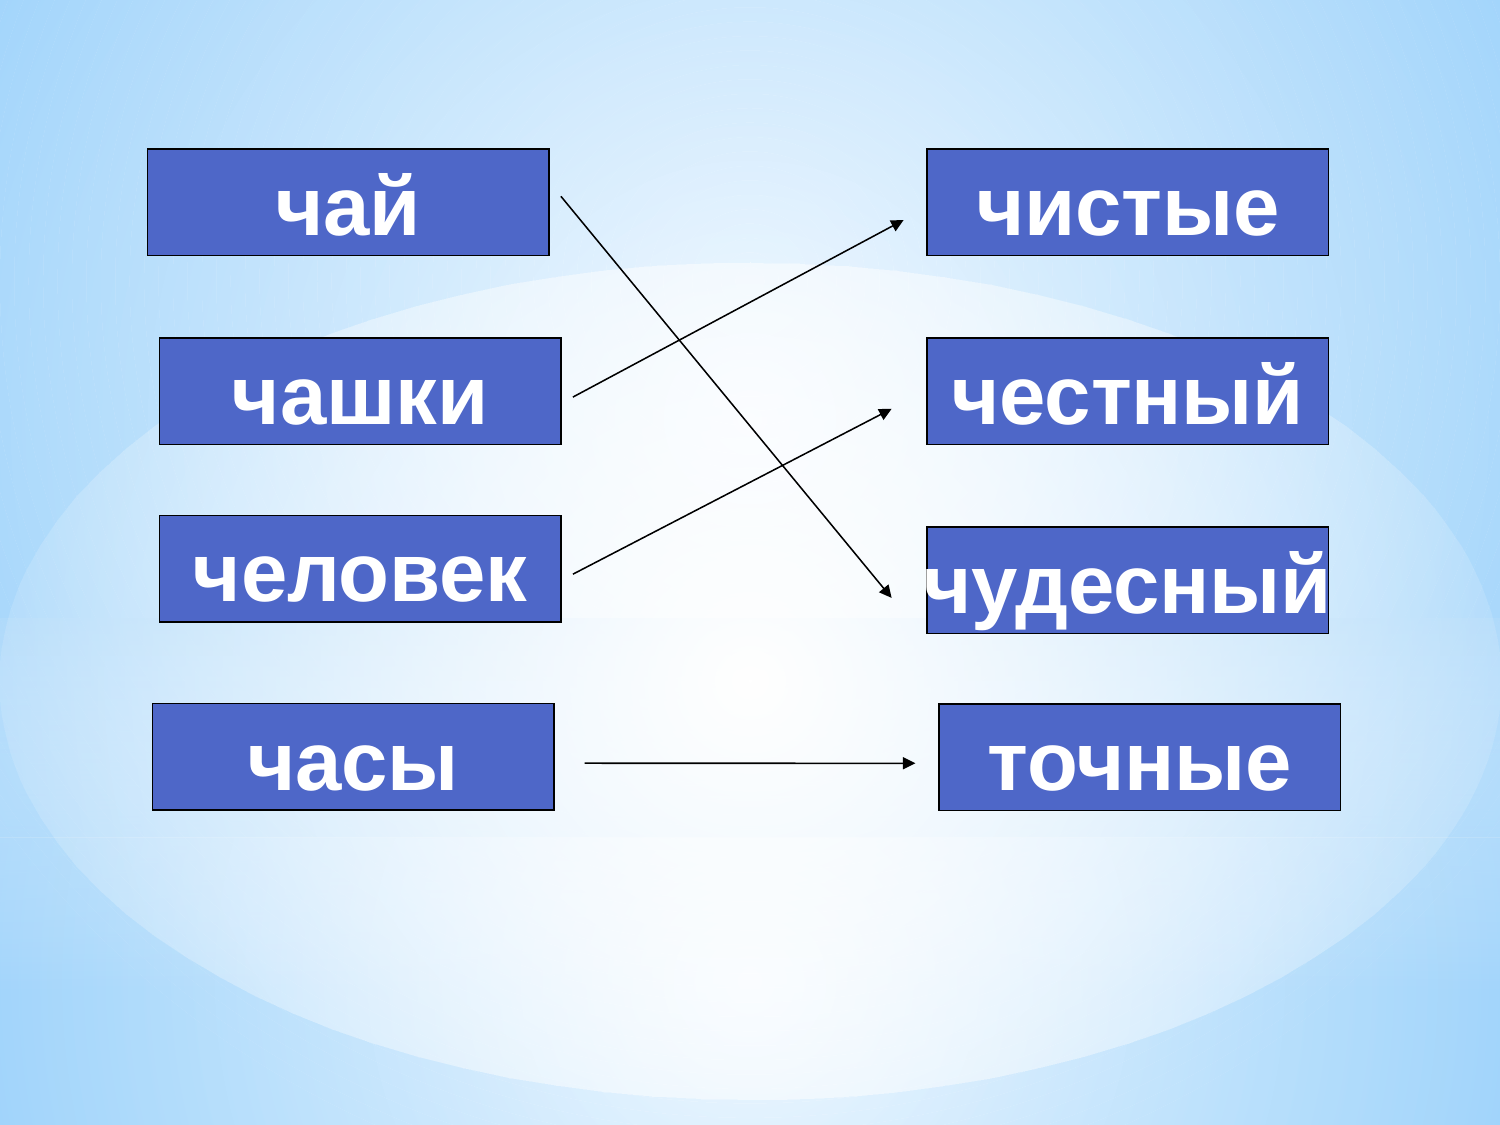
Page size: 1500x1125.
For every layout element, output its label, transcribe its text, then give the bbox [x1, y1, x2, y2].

text_box чай [147, 148, 550, 256]
text_box часы [152, 703, 554, 811]
text_box чудесный [927, 527, 1329, 634]
text_box [584, 757, 916, 770]
text_box человек [159, 515, 561, 622]
text_box [782, 466, 892, 598]
text_box честный [927, 337, 1329, 445]
text_box чистые [927, 148, 1329, 256]
text_box чашки [159, 337, 561, 445]
text_box точные [938, 704, 1341, 811]
text_box [572, 220, 904, 398]
text_box [572, 408, 892, 575]
